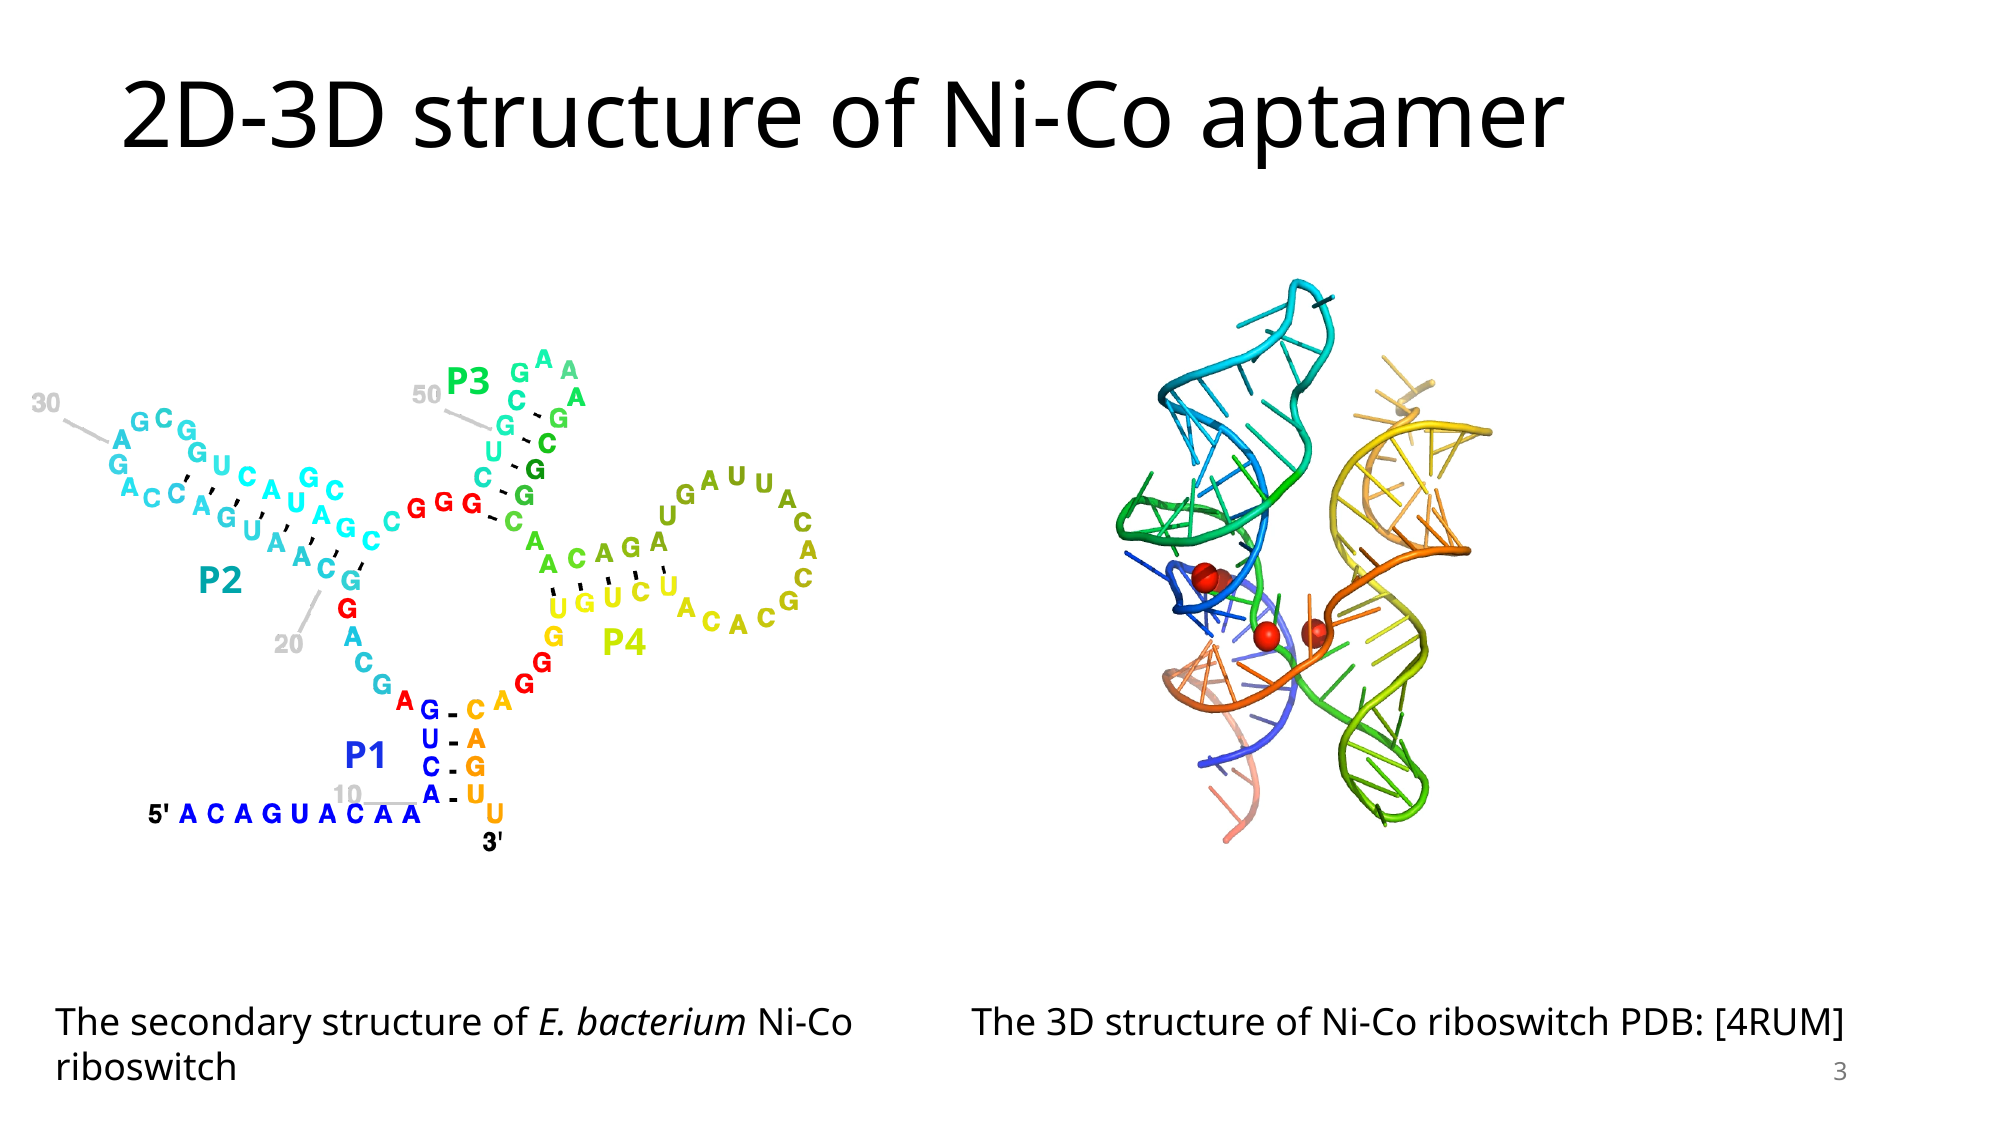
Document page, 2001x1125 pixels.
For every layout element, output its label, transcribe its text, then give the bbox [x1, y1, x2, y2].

text_box The secondary structure of E. bacterium Ni-Co riboswitch [40, 1011, 955, 1096]
text_box The 3D structure of Ni-Co riboswitch PDB: [4RUM] [956, 990, 1861, 1051]
slide_number 2 [1412, 1042, 1863, 1103]
text_box 2D-3D structure of Ni-Co aptamer [105, 60, 1831, 208]
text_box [993, 208, 1971, 943]
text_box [0, 181, 993, 1011]
